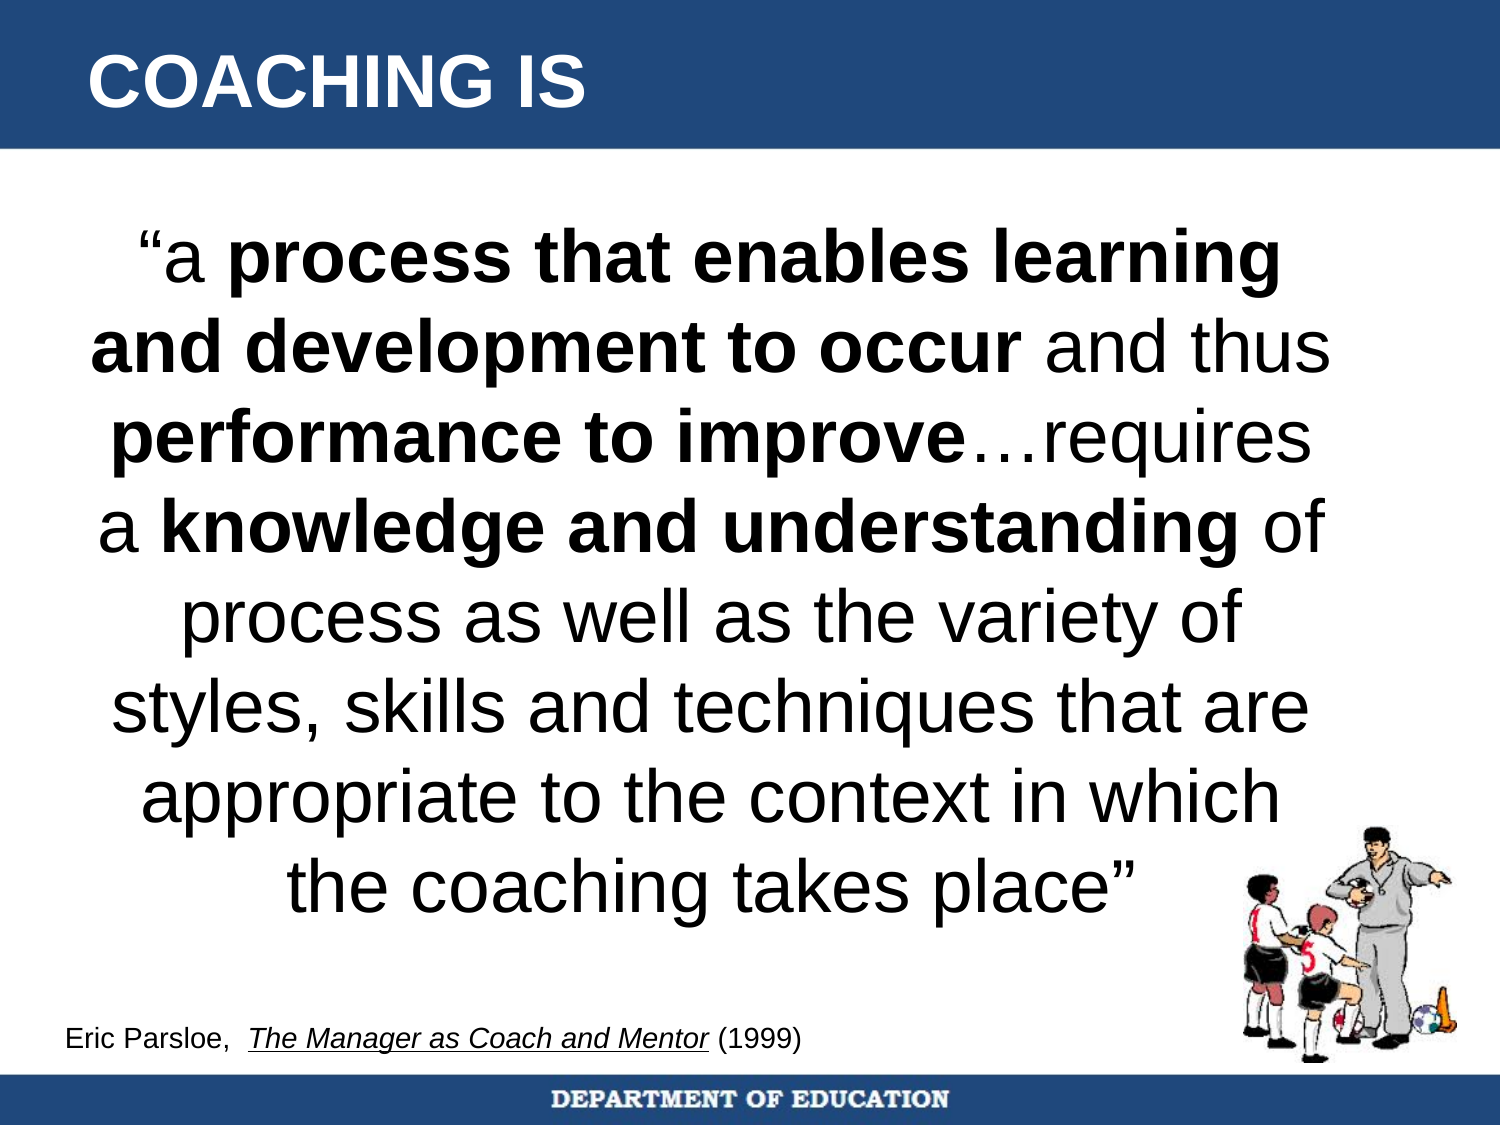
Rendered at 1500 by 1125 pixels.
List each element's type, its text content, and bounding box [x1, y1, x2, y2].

picture [0, 0, 1500, 1125]
list “a process that enables learning and development to occur and thus performance to improve…requires a knowledge and understanding of process as well as the variety of styles, skills and techniques that are appropriate to the context in which the coaching takes place” [72, 200, 1350, 711]
list COACHING IS [72, 0, 726, 130]
text_box Eric Parsloe, The Manager as Coach and Mentor (1999) [49, 1012, 875, 1063]
